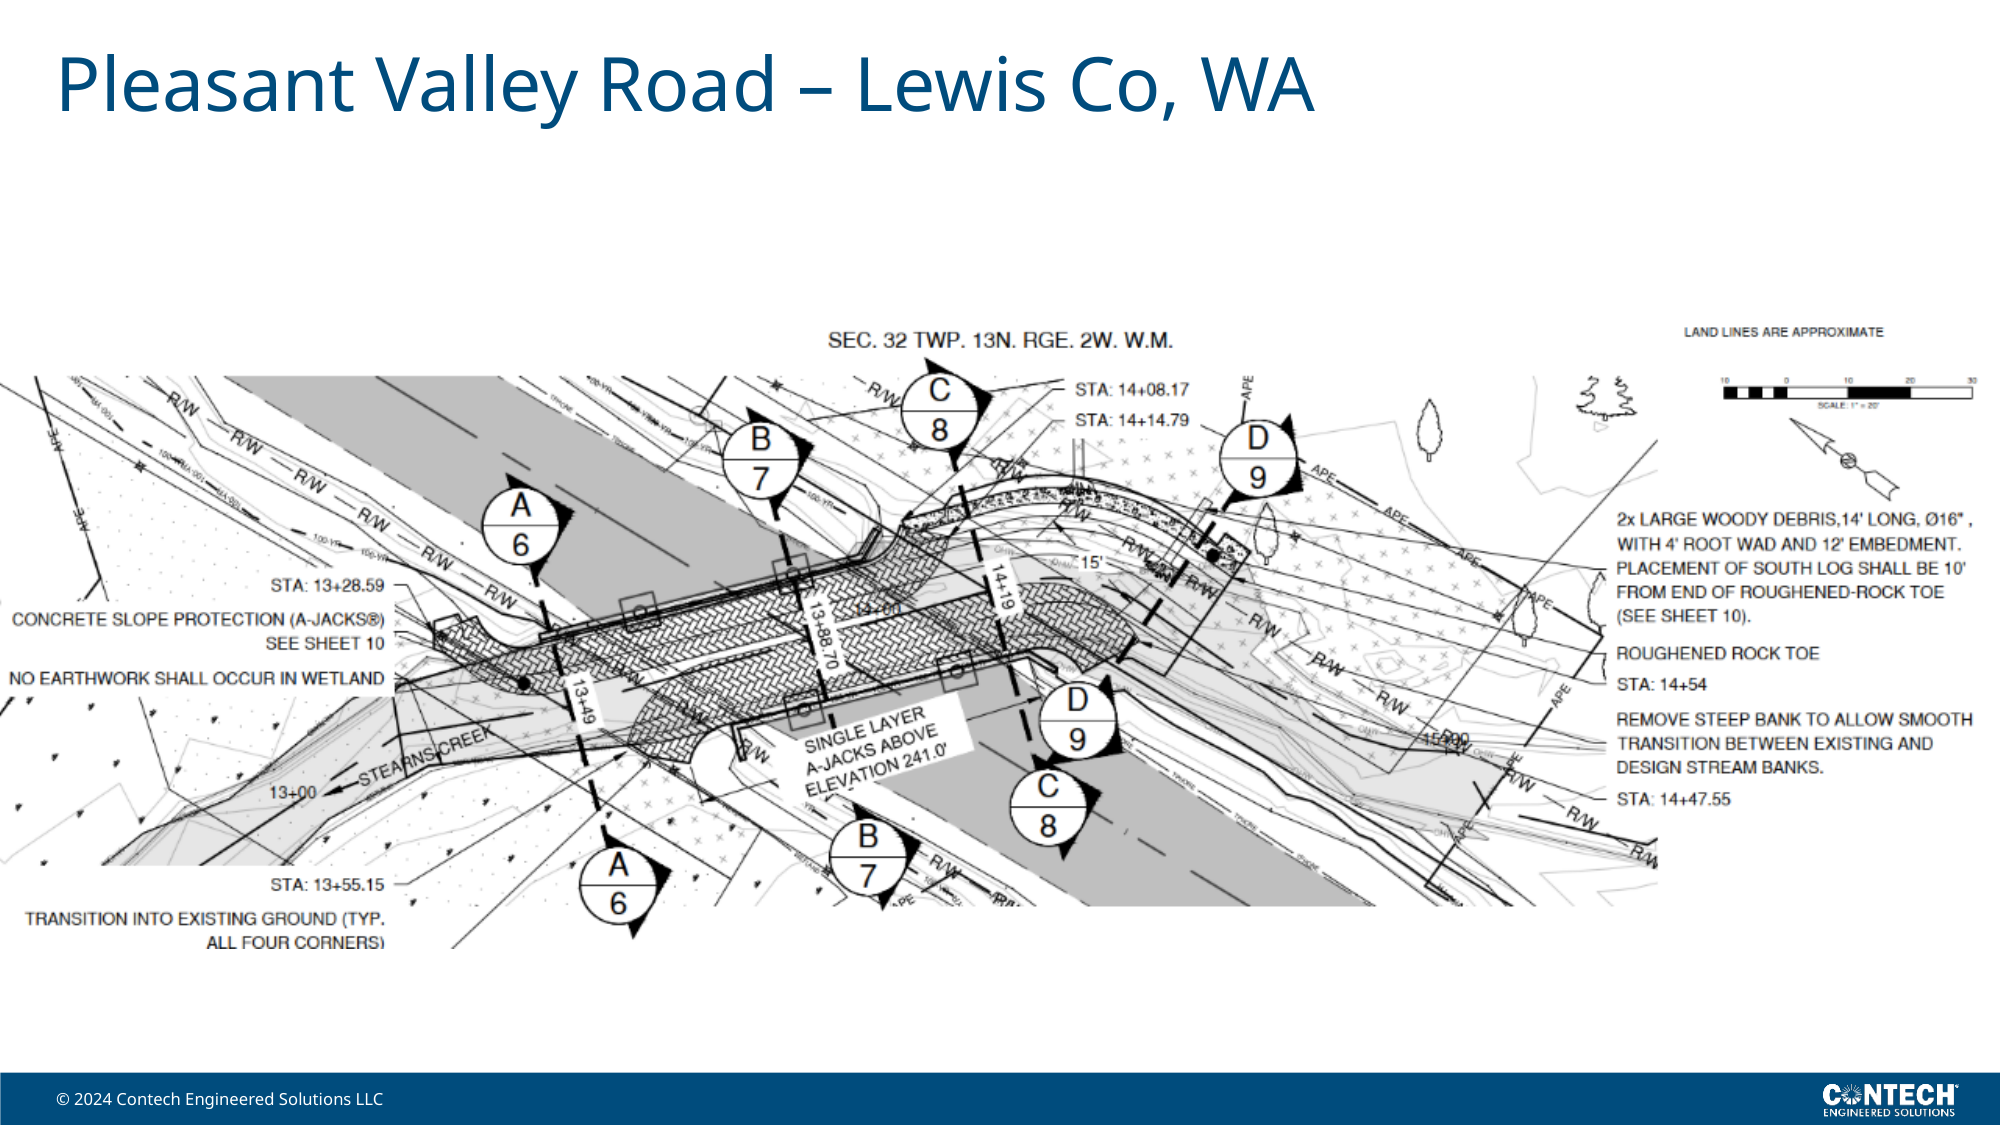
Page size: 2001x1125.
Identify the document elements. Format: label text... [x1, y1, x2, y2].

picture [0, 323, 2000, 949]
title Pleasant Valley Road – Lewis Co, WA [40, 39, 1766, 205]
picture [1823, 1084, 1959, 1119]
